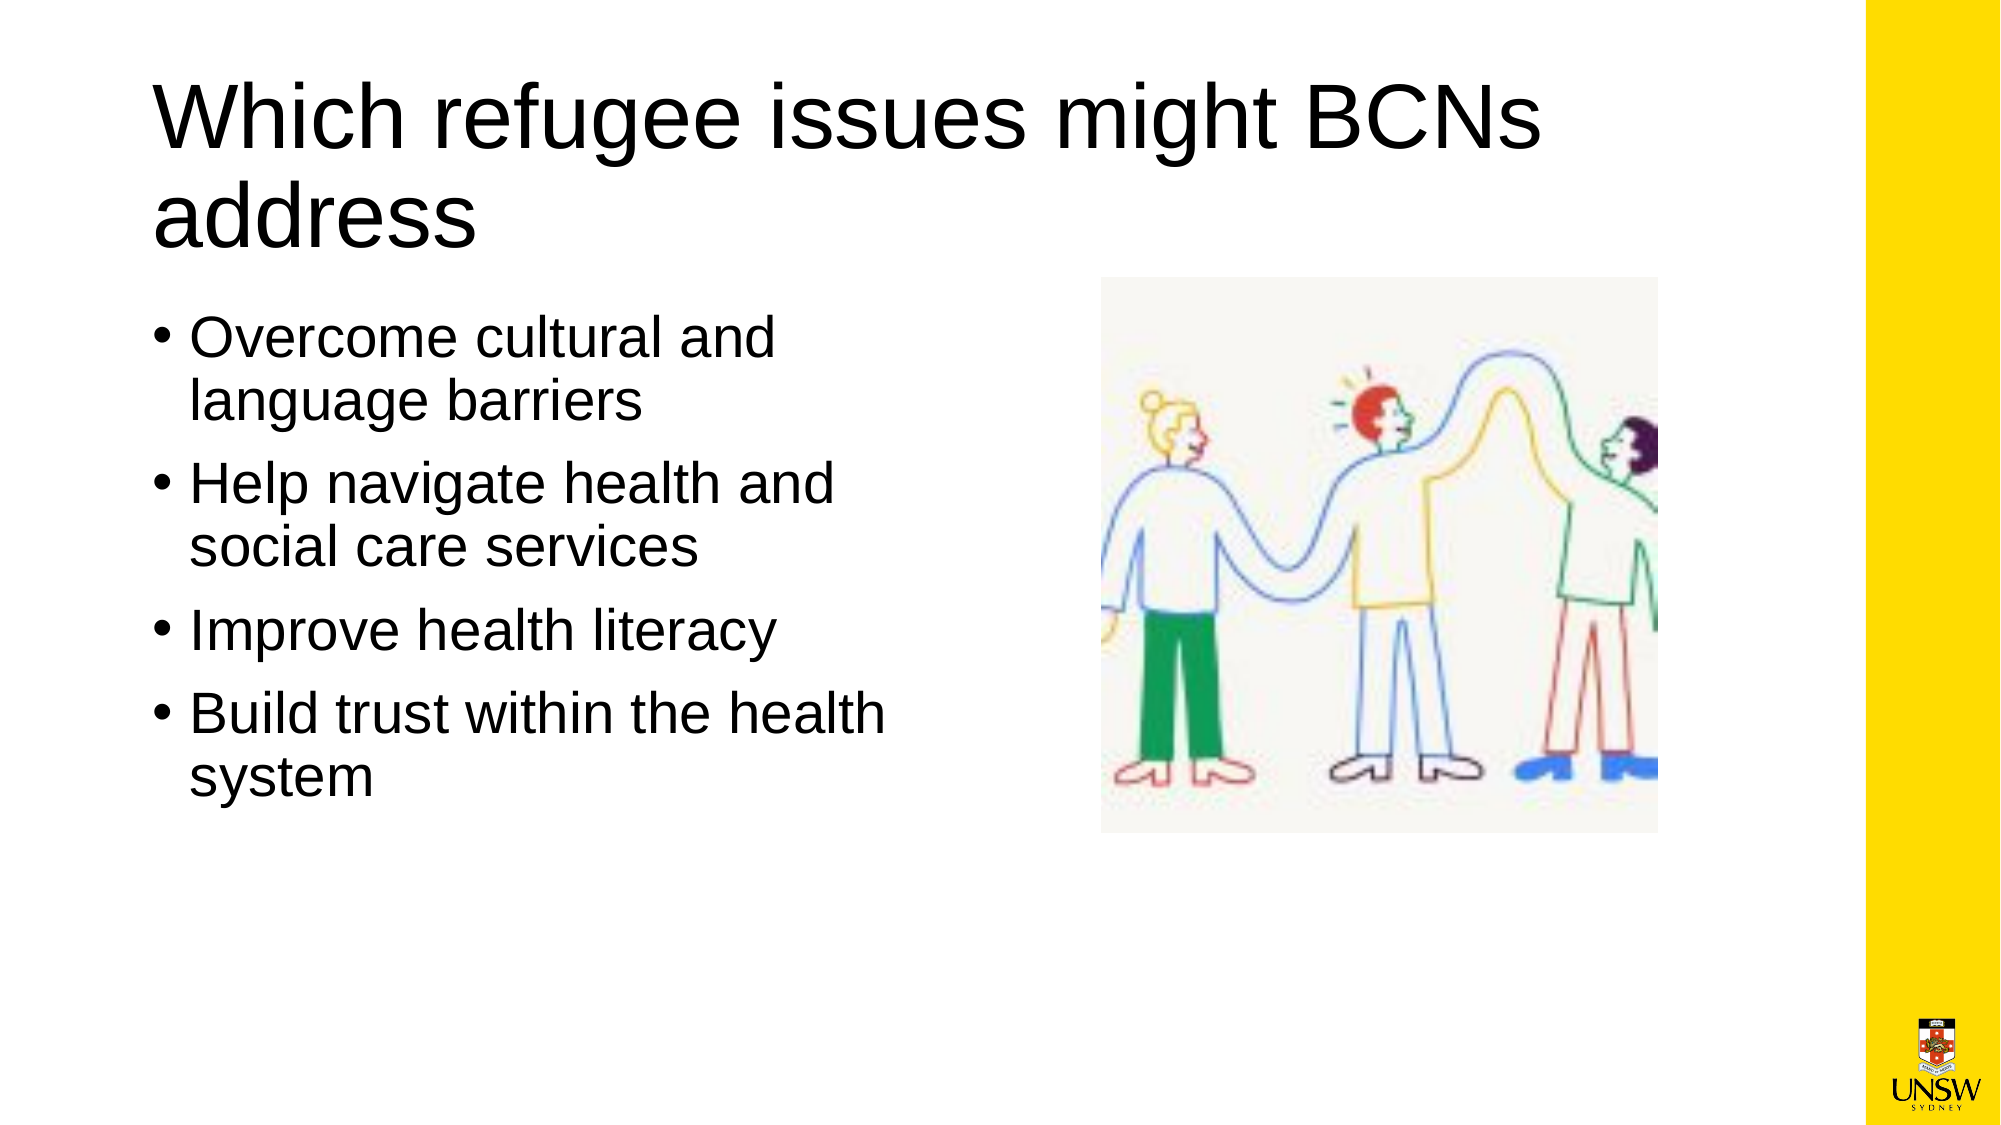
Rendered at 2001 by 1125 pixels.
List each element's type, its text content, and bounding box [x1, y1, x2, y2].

title Which refugee issues might BCNs address [137, 59, 1826, 278]
list Overcome cultural and language barriers Help navigate health and social care services Improve health literacy Build trust within the health system [137, 299, 965, 1066]
picture [1887, 1007, 1986, 1122]
picture [1101, 277, 1658, 834]
